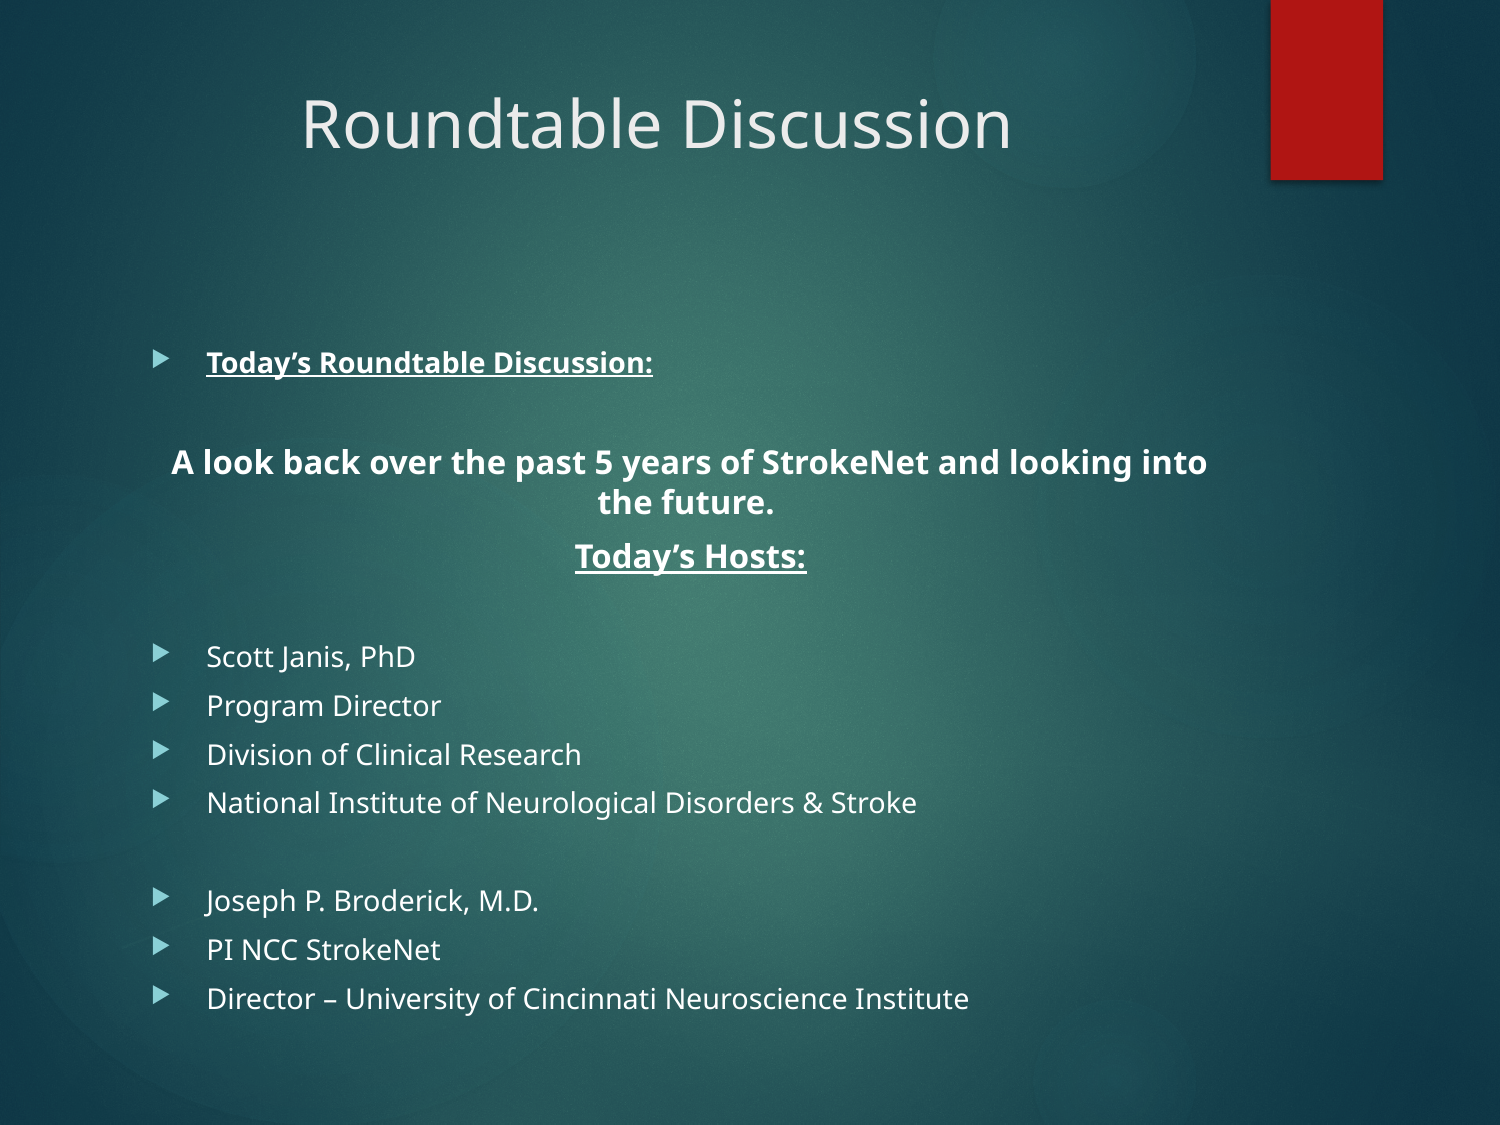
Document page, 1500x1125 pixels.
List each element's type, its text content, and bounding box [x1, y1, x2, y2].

list Today’s Roundtable Discussion: A look back over the past 5 years of StrokeNet and looking into the future. Today’s Hosts: Scott Janis, PhD Program Director Division of Clinical Research National Institute of Neurological Disorders & Stroke Joseph P. Broderick, M.D. PI NCC StrokeNet Director – University of Cincinnati Neuroscience Institute [135, 336, 1237, 1025]
title Roundtable Discussion [79, 74, 1237, 304]
